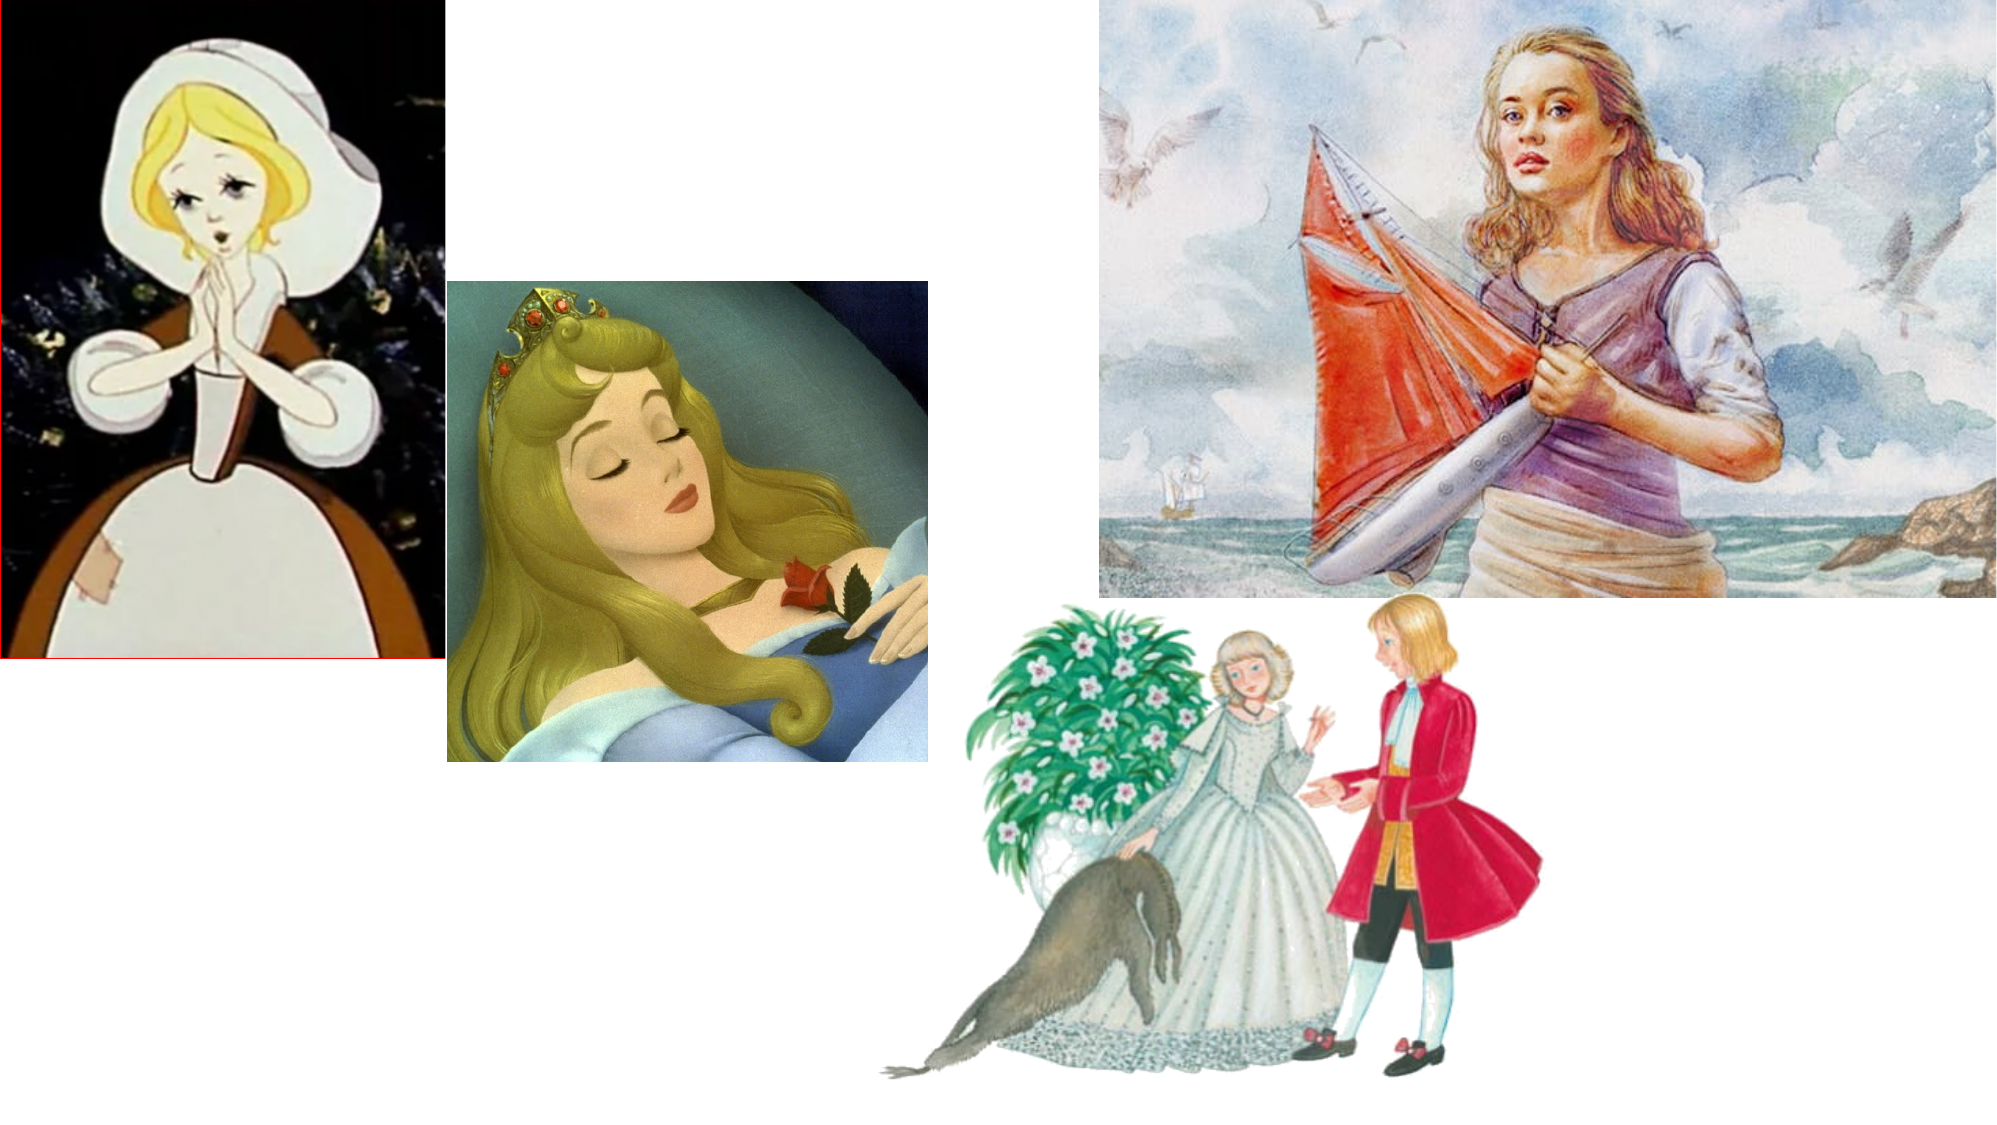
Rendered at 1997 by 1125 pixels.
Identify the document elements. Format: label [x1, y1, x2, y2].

picture [447, 0, 1997, 1087]
picture [0, 0, 446, 659]
